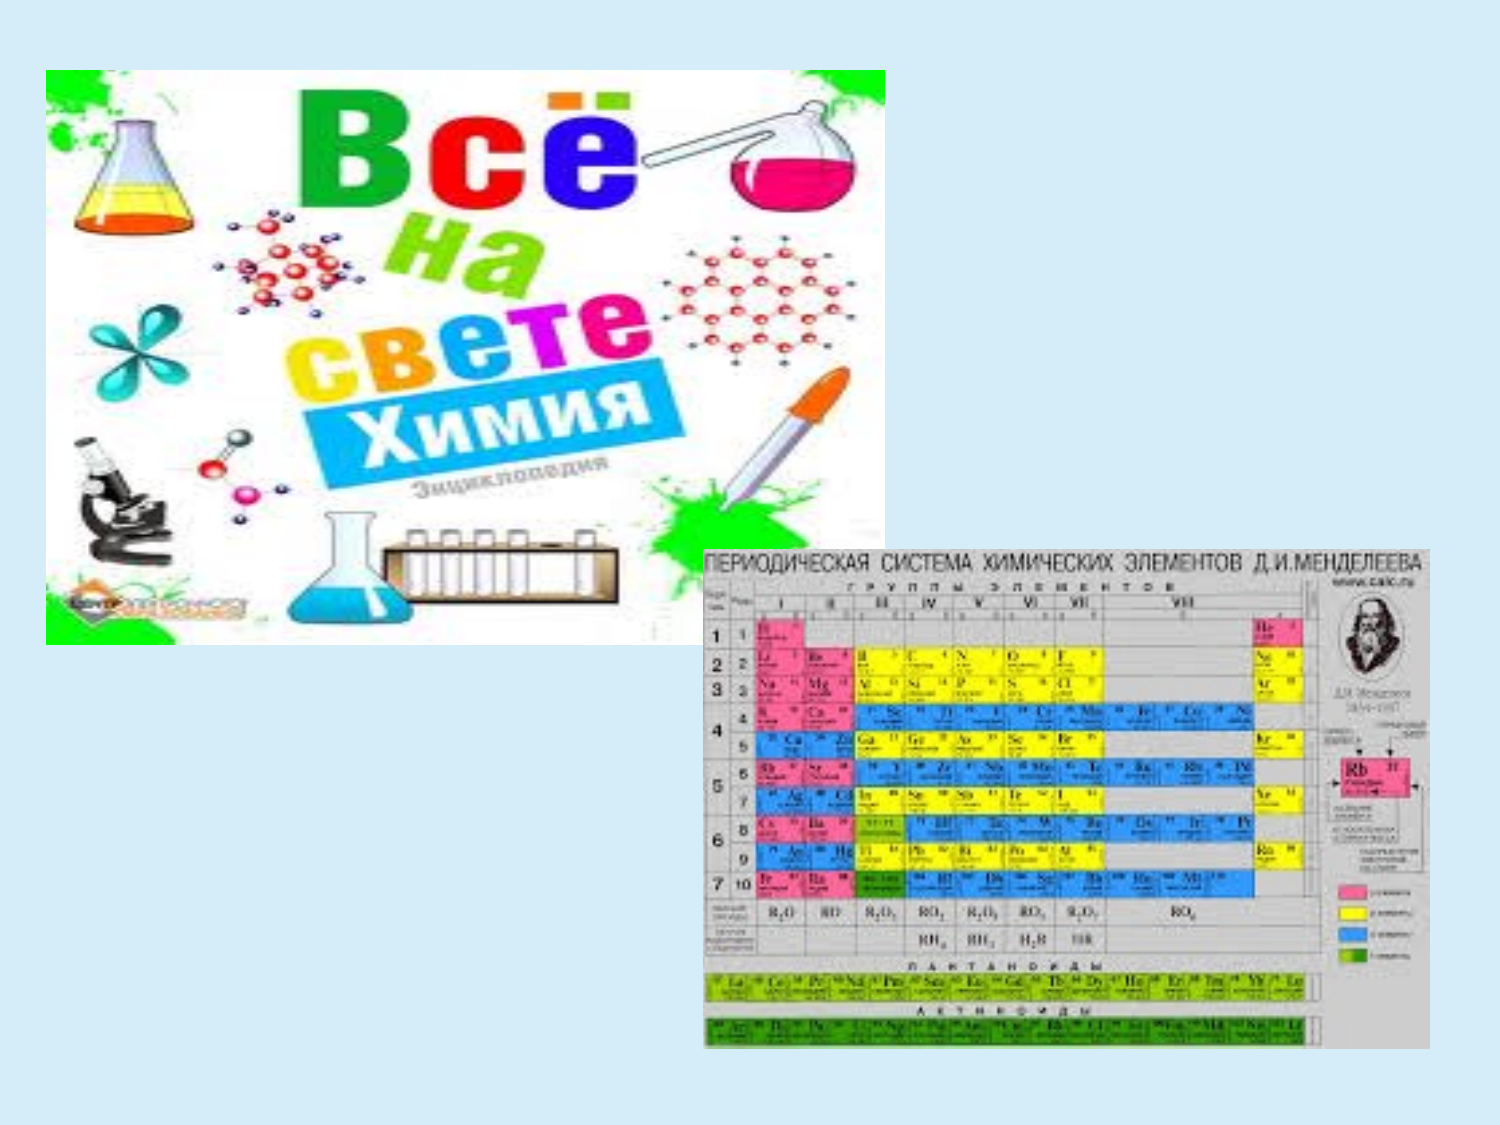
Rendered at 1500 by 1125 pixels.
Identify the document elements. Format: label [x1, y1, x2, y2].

picture [46, 70, 1430, 1049]
